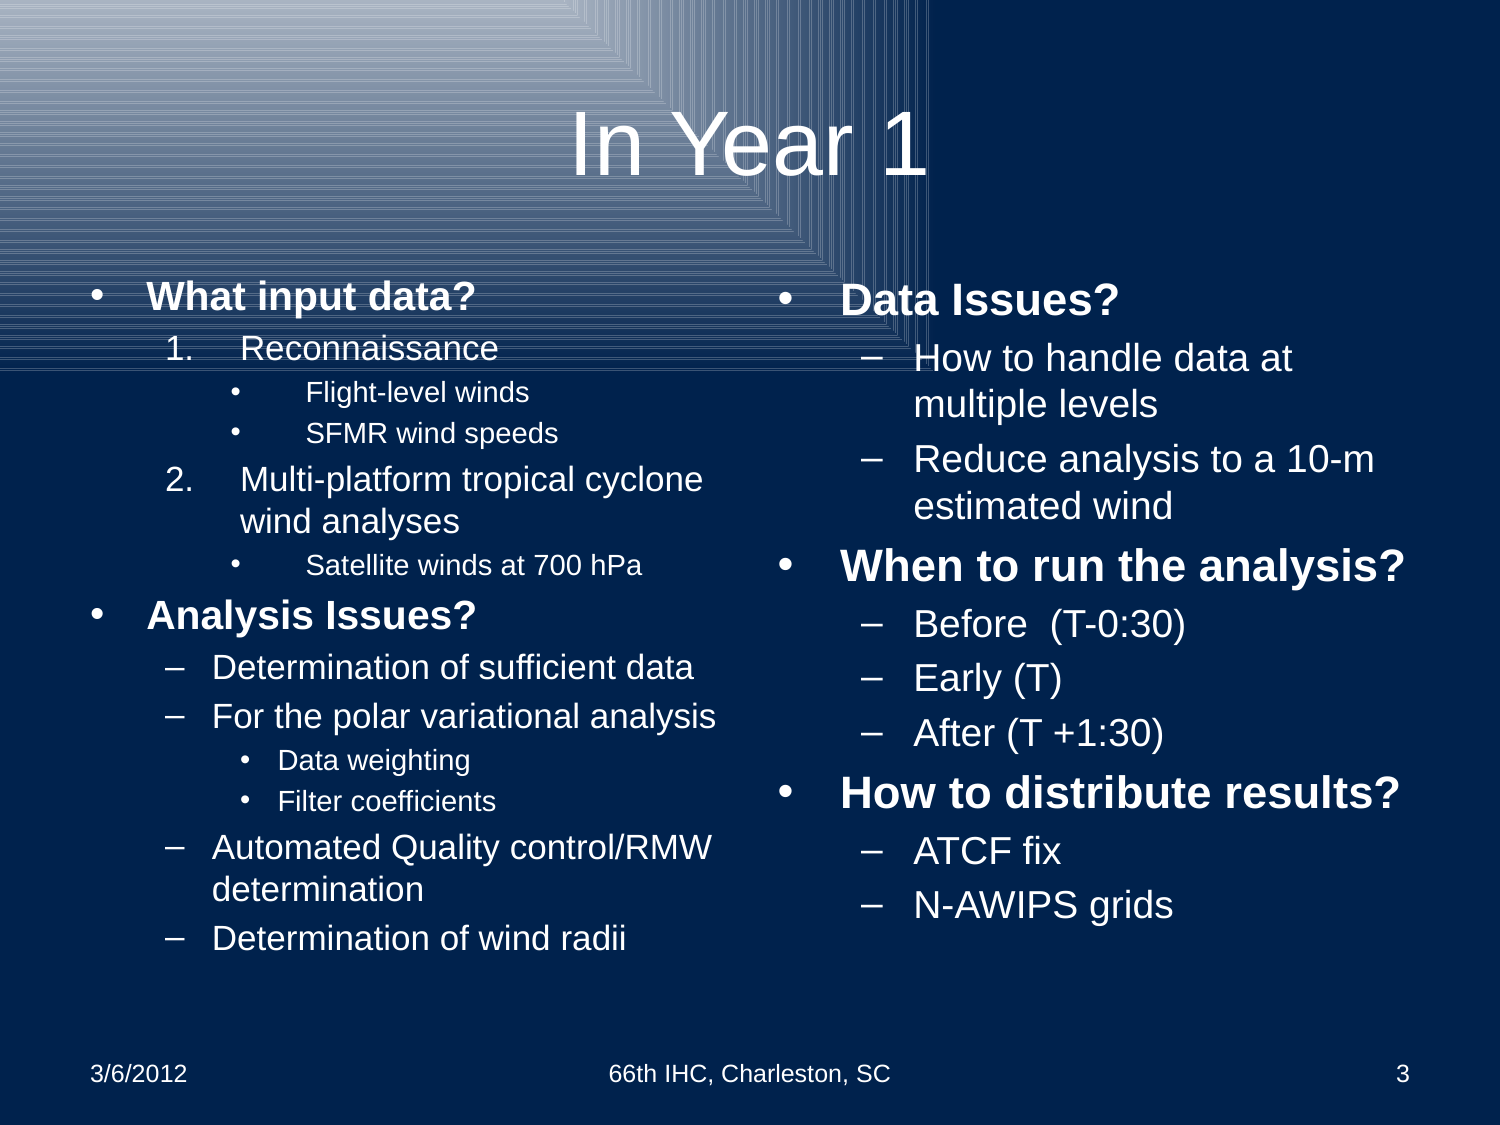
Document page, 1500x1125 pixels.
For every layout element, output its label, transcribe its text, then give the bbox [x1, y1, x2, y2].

title In Year 1 [75, 45, 1425, 233]
slide_number 3 [1074, 1042, 1425, 1103]
footer 66th IHC, Charleston, SC [512, 1042, 988, 1103]
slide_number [75, 1042, 425, 1103]
list Data Issues? How to handle data at multiple levels Reduce analysis to a 10-m estimated wind When to run the analysis? Before (T-0:30) Early (T) After (T +1:30) How to distribute results? ATCF fix N-AWIPS grids [762, 262, 1425, 1005]
list What input data? Reconnaissance Flight-level winds SFMR wind speeds Multi-platform tropical cyclone wind analyses Satellite winds at 700 hPa Analysis Issues? Determination of sufficient data For the polar variational analysis Data weighting Filter coefficients Automated Quality control/RMW determination Determination of wind radii [75, 262, 738, 1005]
